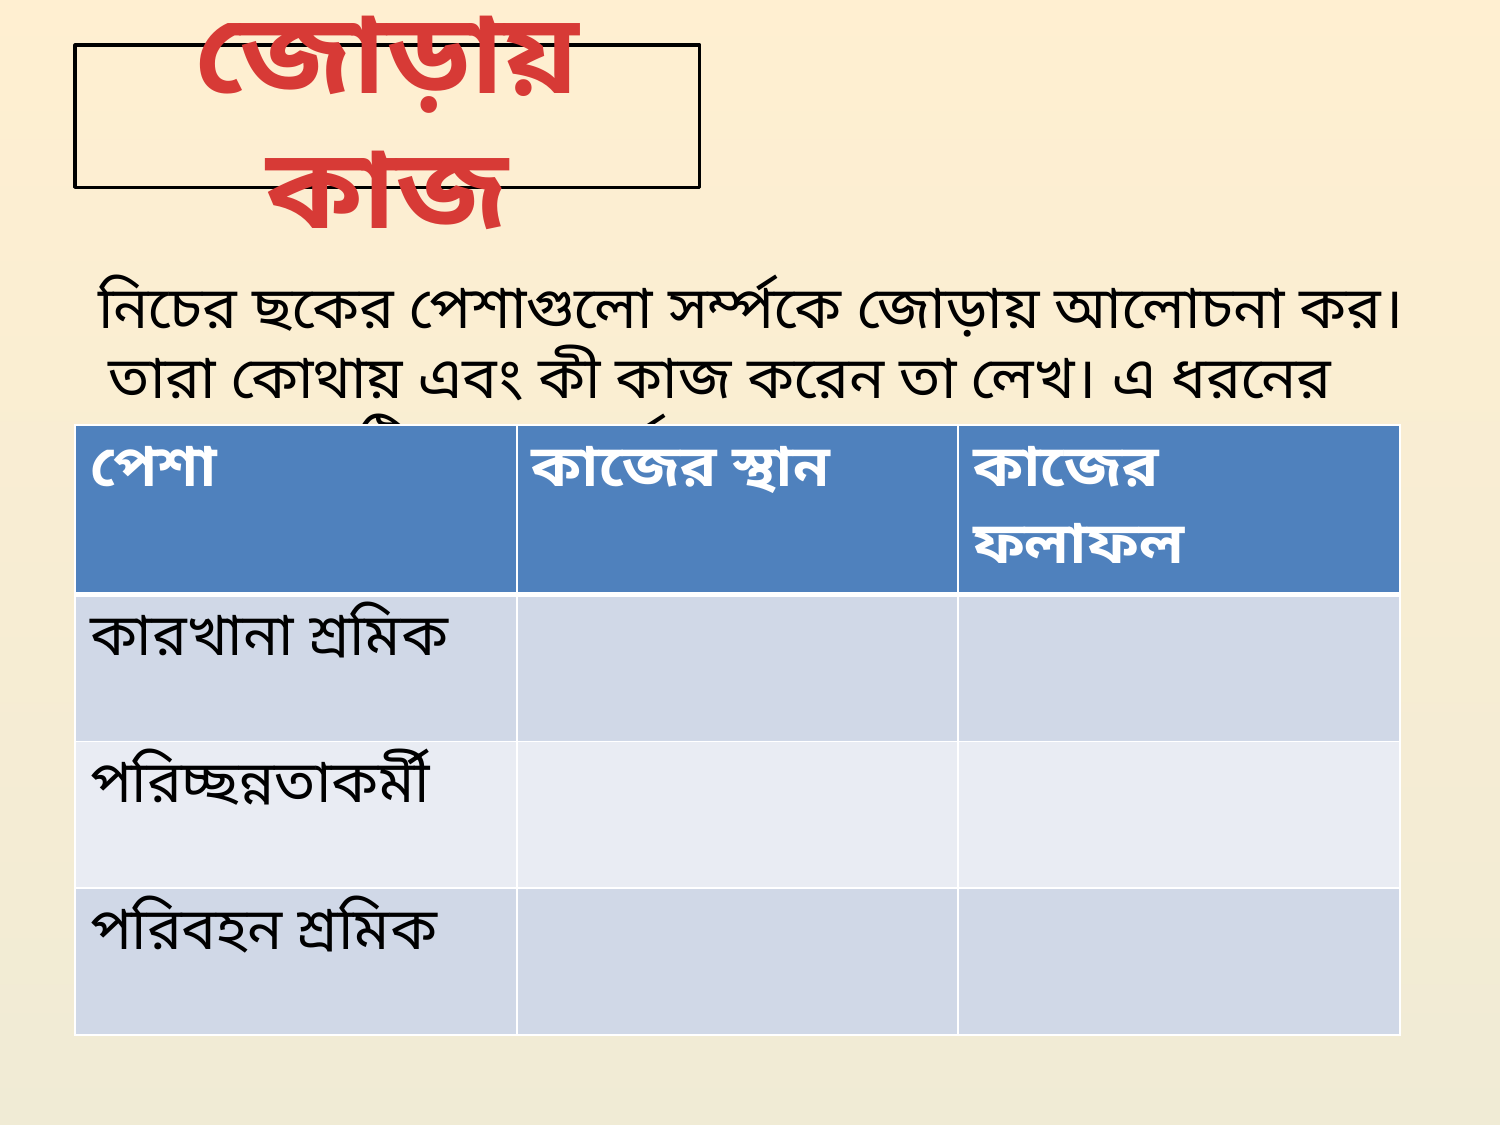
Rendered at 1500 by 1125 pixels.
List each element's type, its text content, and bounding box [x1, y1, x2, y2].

table_cell [959, 889, 1399, 1034]
table_cell [518, 597, 957, 741]
list নিচের ছকের পেশাগুলো সর্ম্পকে জোড়ায় আলোচনা কর। তারা কোথায় এবং কী কাজ করেন তা লেখ। এ ধরনের আরও একটি পেশা সর্ম্পকে লেখ। [37, 262, 1450, 1088]
table_header কাজের স্থান [518, 426, 957, 592]
table_cell পরিবহন শ্রমিক [76, 889, 516, 1034]
table_cell কারখানা শ্রমিক [76, 597, 516, 741]
table_cell [959, 742, 1399, 887]
table_cell পরিচ্ছন্নতাকর্মী [76, 742, 516, 887]
table_cell [518, 742, 957, 887]
table_cell [959, 597, 1399, 741]
table_cell [518, 889, 957, 1034]
title জোড়ায় কাজ [75, 45, 700, 188]
table_header কাজের ফলাফল [959, 426, 1399, 592]
table_header পেশা [76, 426, 516, 592]
